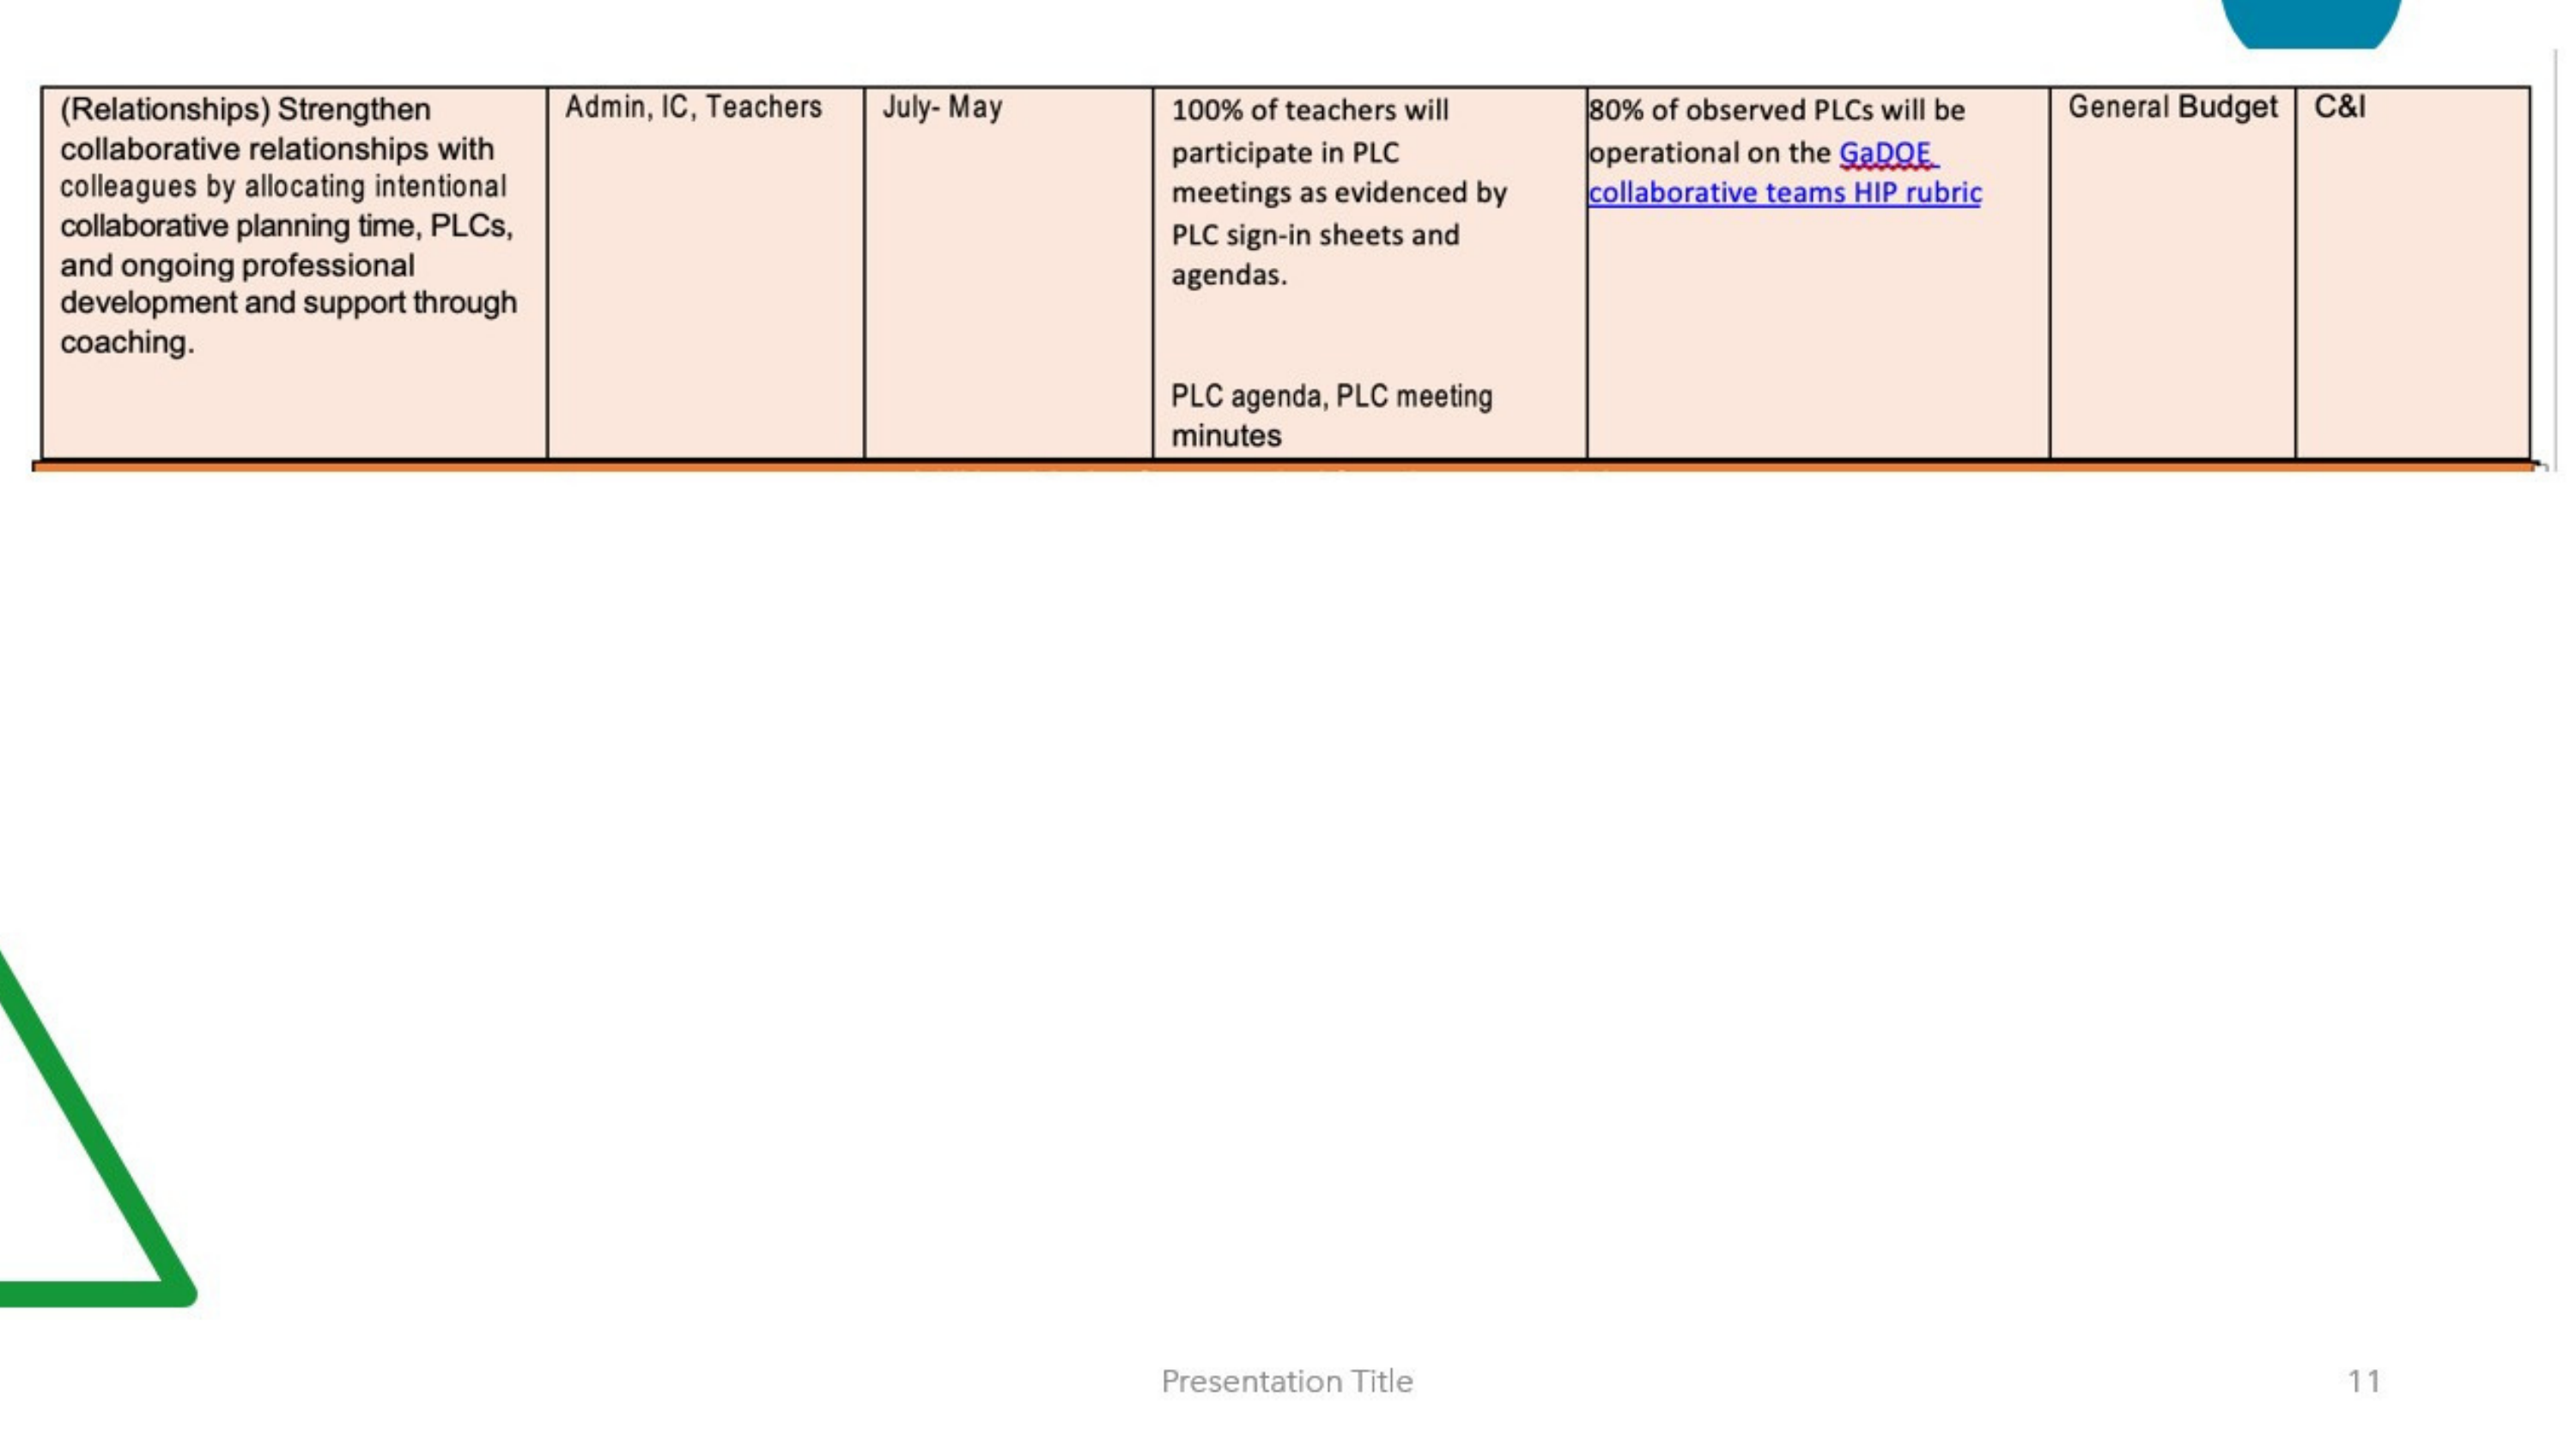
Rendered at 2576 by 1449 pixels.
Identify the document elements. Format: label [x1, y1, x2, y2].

text_box [0, 0, 2576, 1449]
